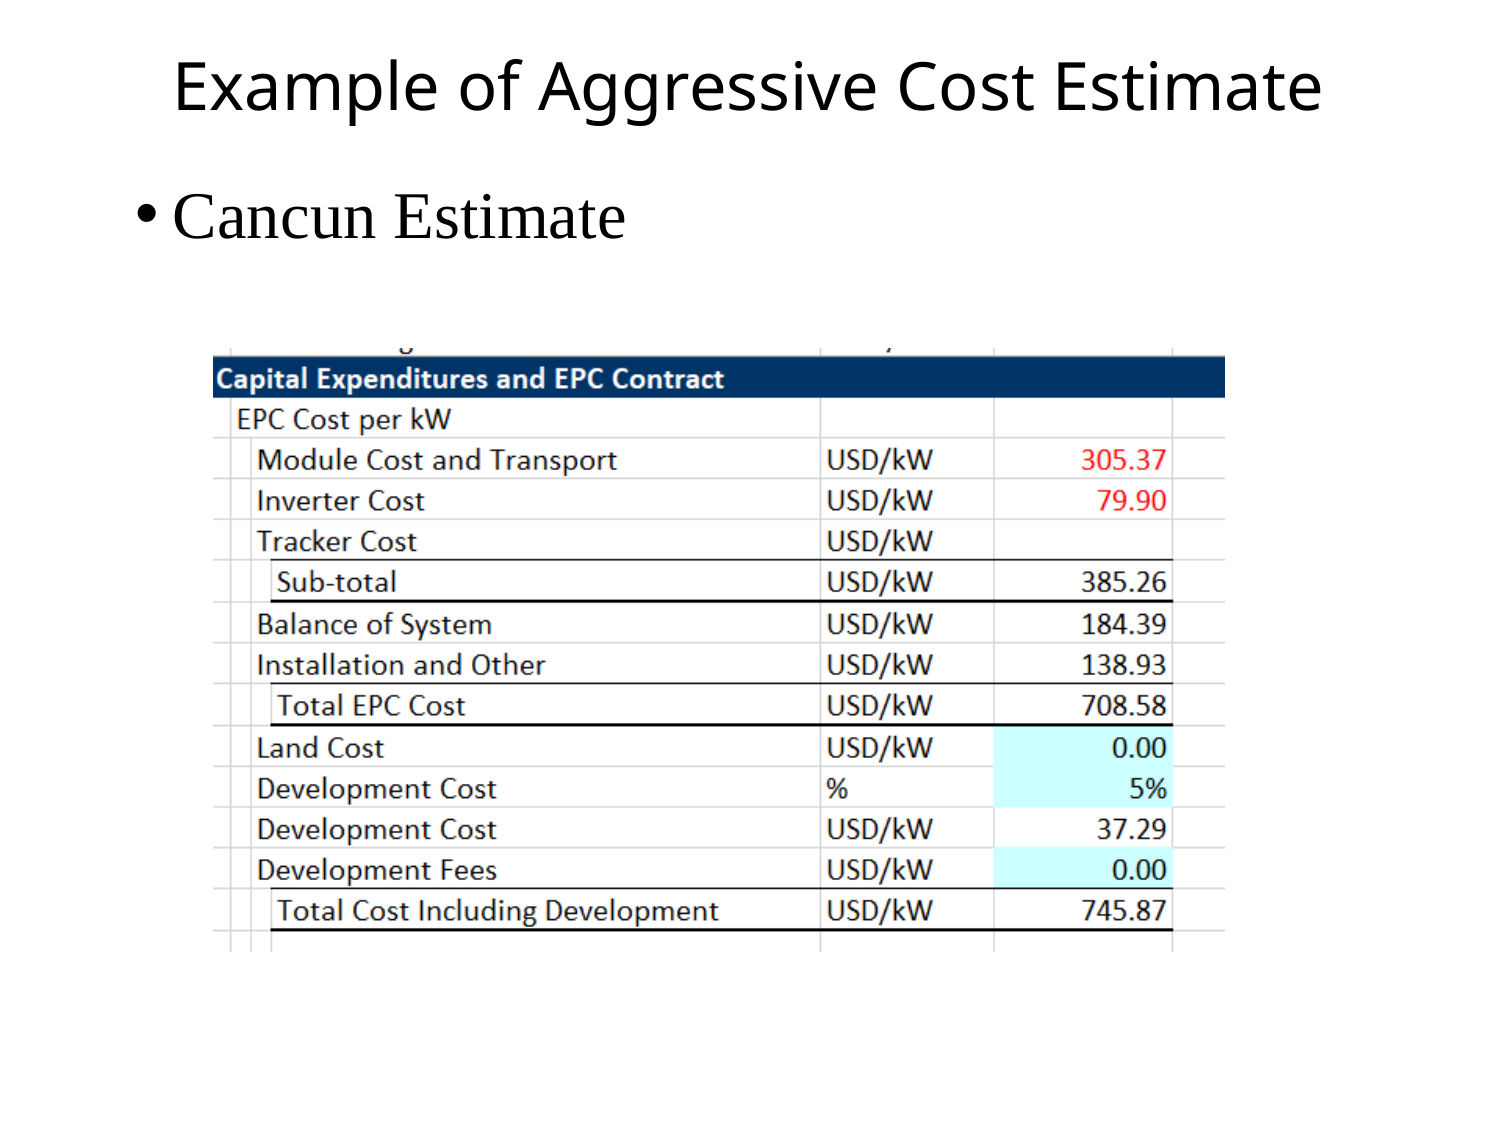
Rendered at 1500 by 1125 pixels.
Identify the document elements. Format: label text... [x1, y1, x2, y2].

picture [213, 348, 1225, 952]
list Cancun Estimate [120, 173, 1417, 980]
title Example of Aggressive Cost Estimate [120, 32, 1378, 146]
